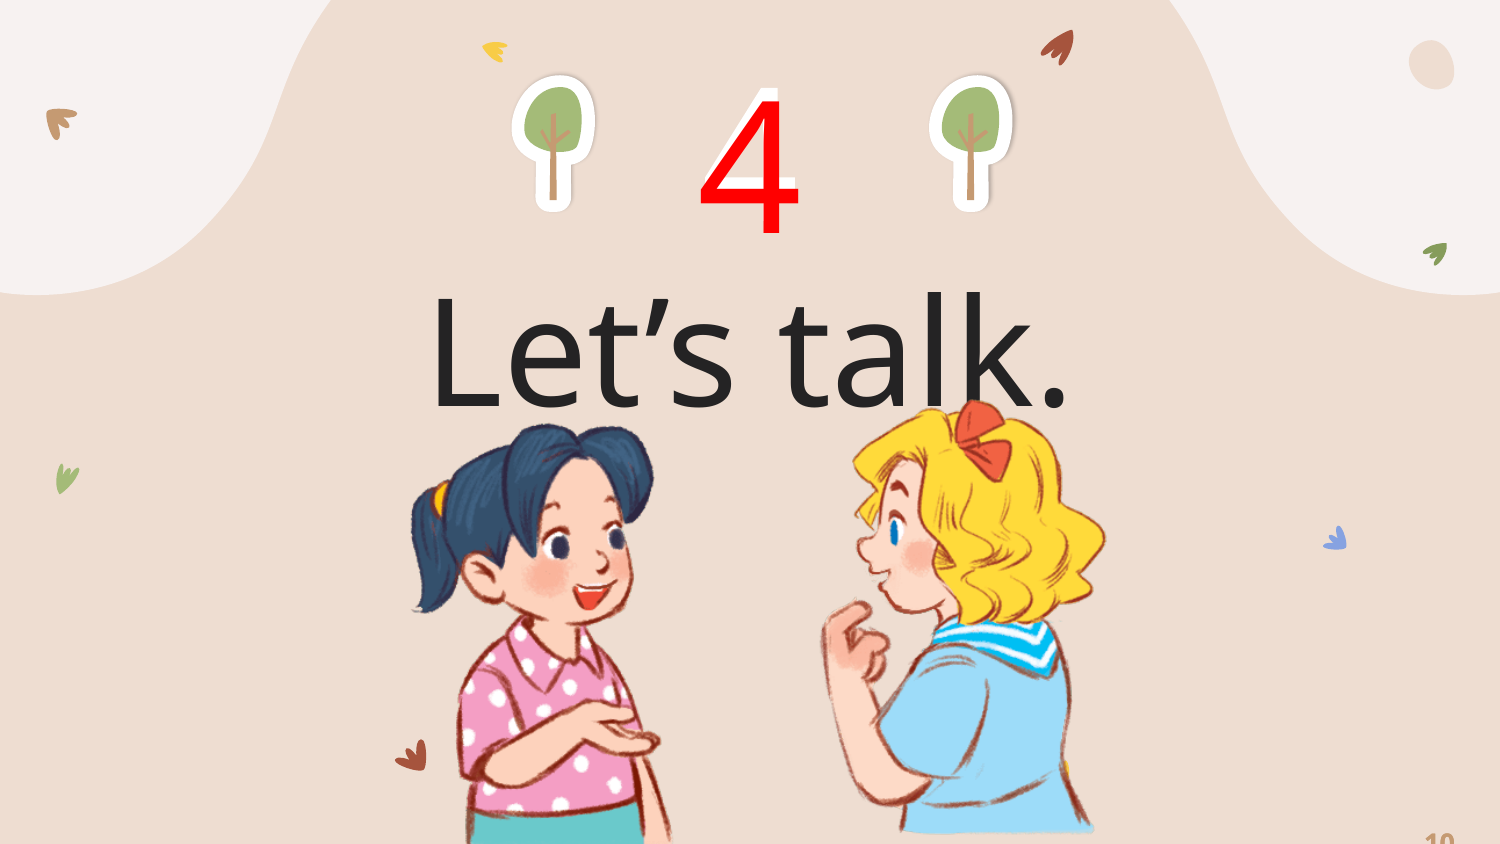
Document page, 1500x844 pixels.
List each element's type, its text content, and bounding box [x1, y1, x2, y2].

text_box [509, 74, 599, 213]
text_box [926, 74, 1017, 213]
title 4 [655, 75, 845, 285]
picture [354, 390, 1146, 844]
text_box 10 [1380, 811, 1471, 844]
title Let’s talk. [297, 253, 1202, 440]
